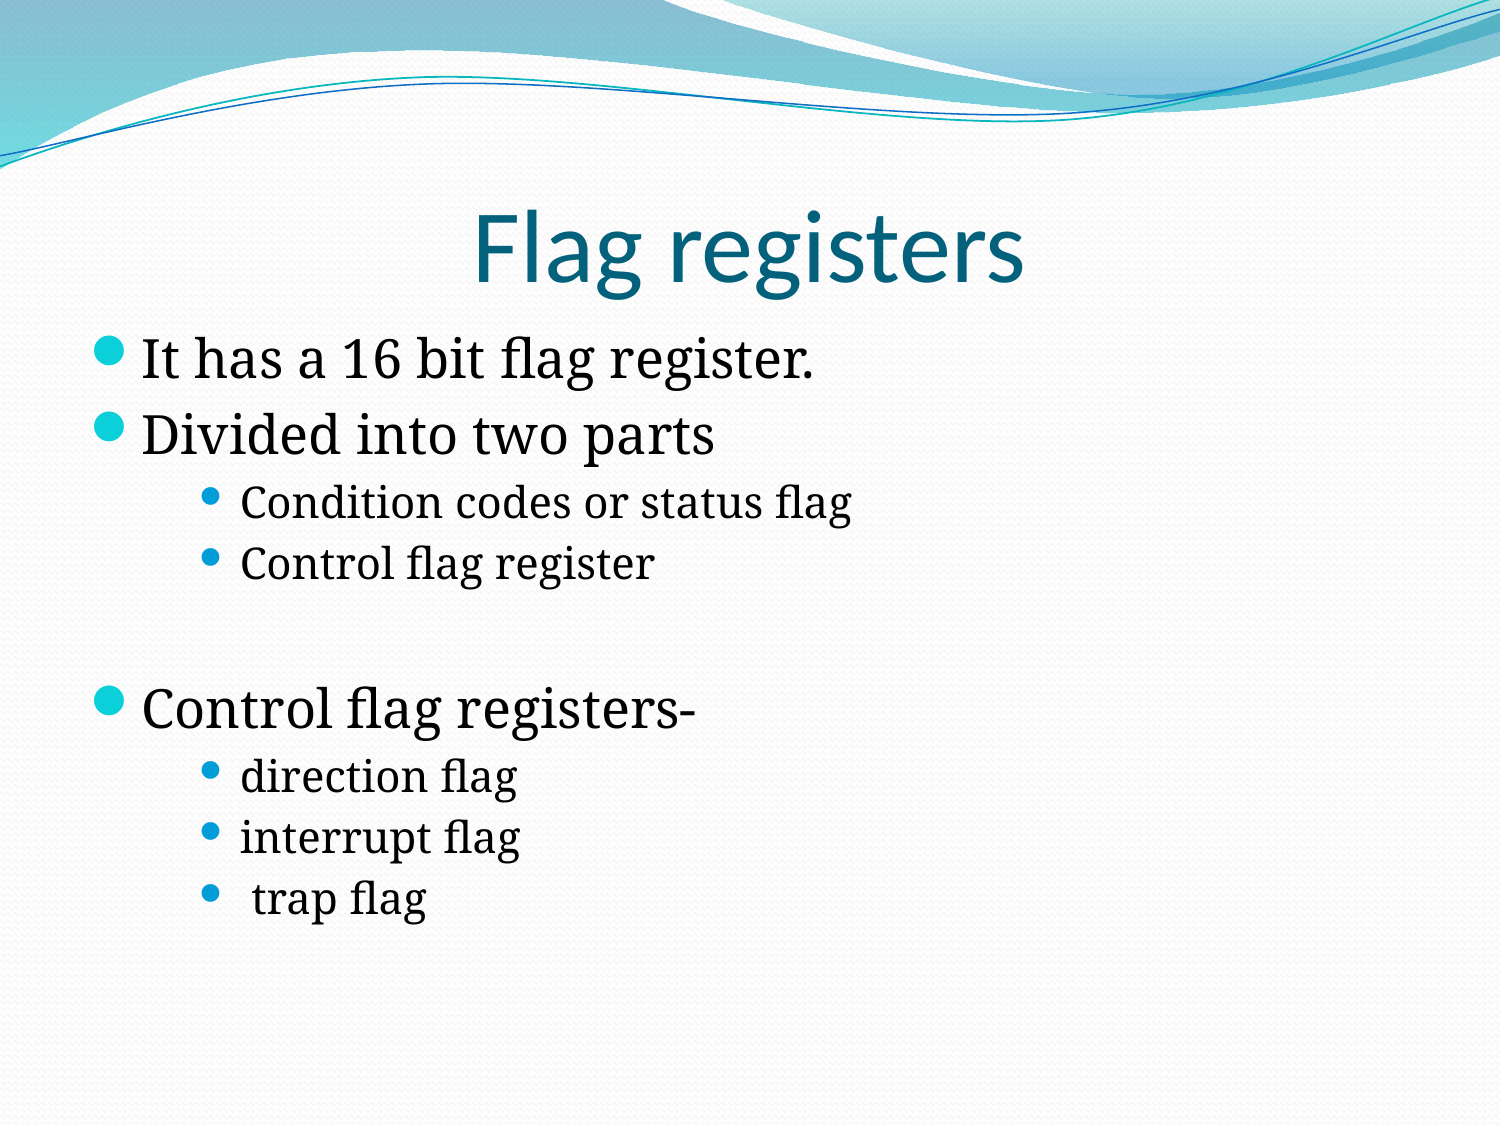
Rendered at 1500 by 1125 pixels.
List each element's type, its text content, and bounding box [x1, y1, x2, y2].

title Flag registers [75, 115, 1425, 303]
list It has a 16 bit flag register. Divided into two parts Condition codes or status flag Control flag register Control flag registers- direction flag interrupt flag trap flag [75, 317, 1425, 1038]
